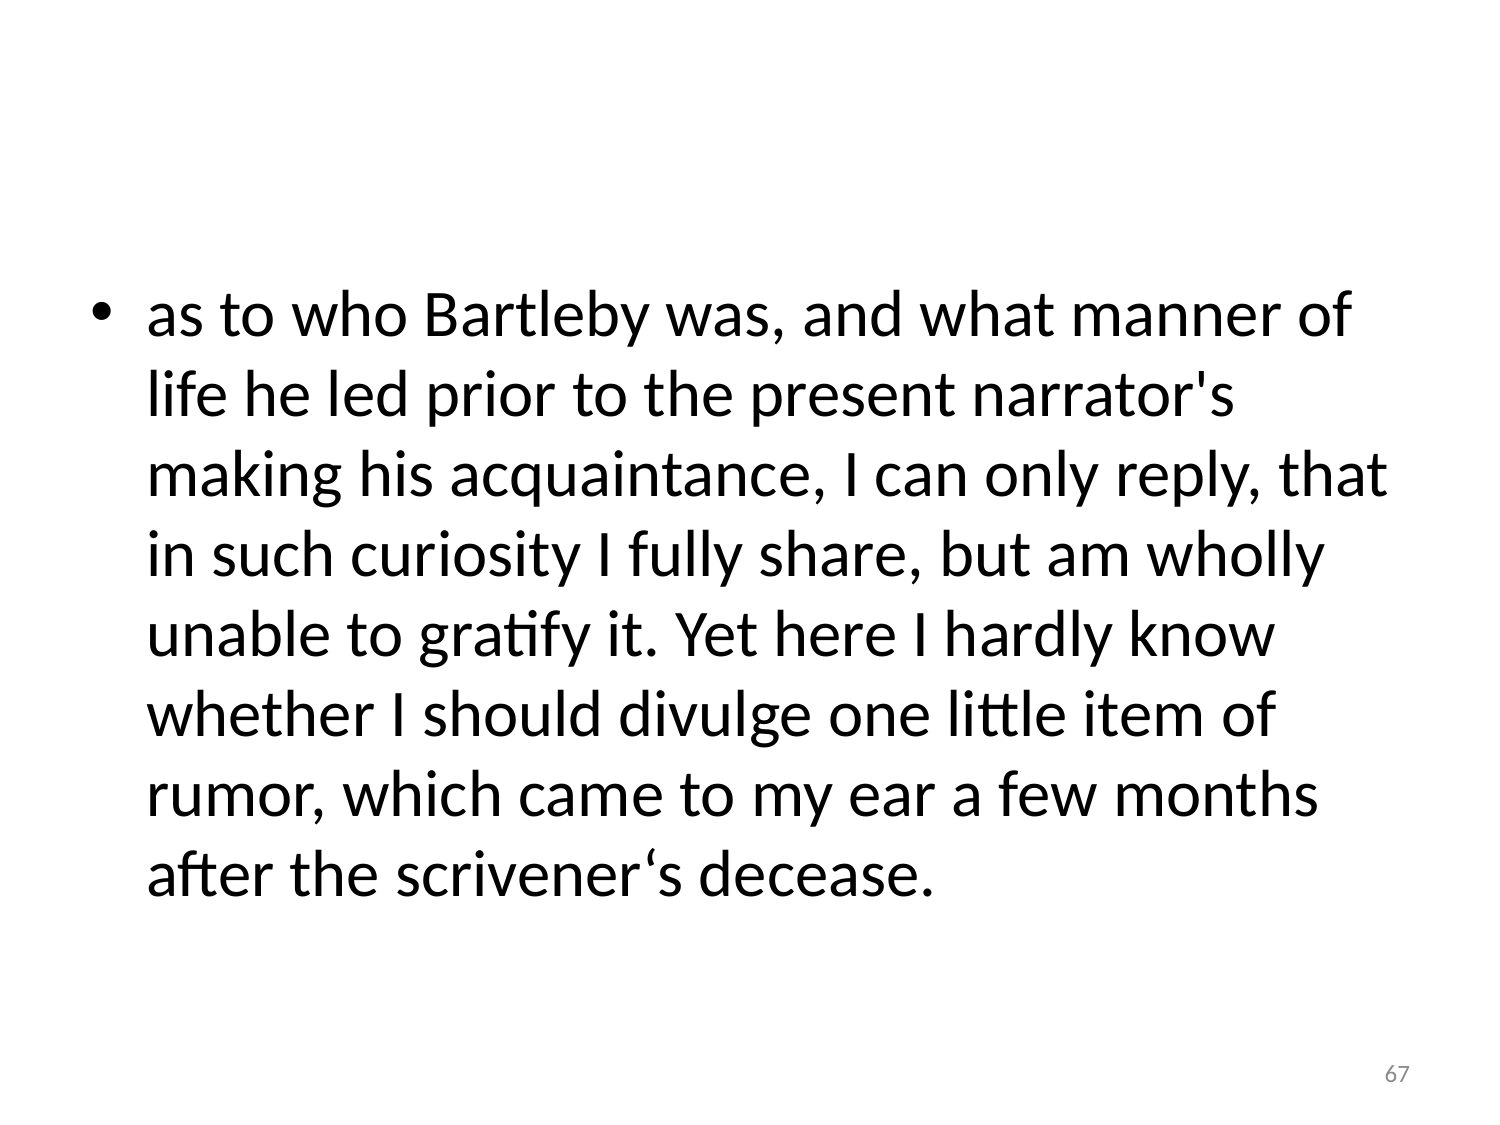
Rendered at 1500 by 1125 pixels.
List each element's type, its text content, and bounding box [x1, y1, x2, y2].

slide_number 67 [1074, 1042, 1425, 1103]
list as to who Bartleby was, and what manner of life he led prior to the present narrator's making his acquaintance, I can only reply, that in such curiosity I fully share, but am wholly unable to gratify it. Yet here I hardly know whether I should divulge one little item of rumor, which came to my ear a few months after the scrivener‘s decease. [75, 262, 1425, 1005]
